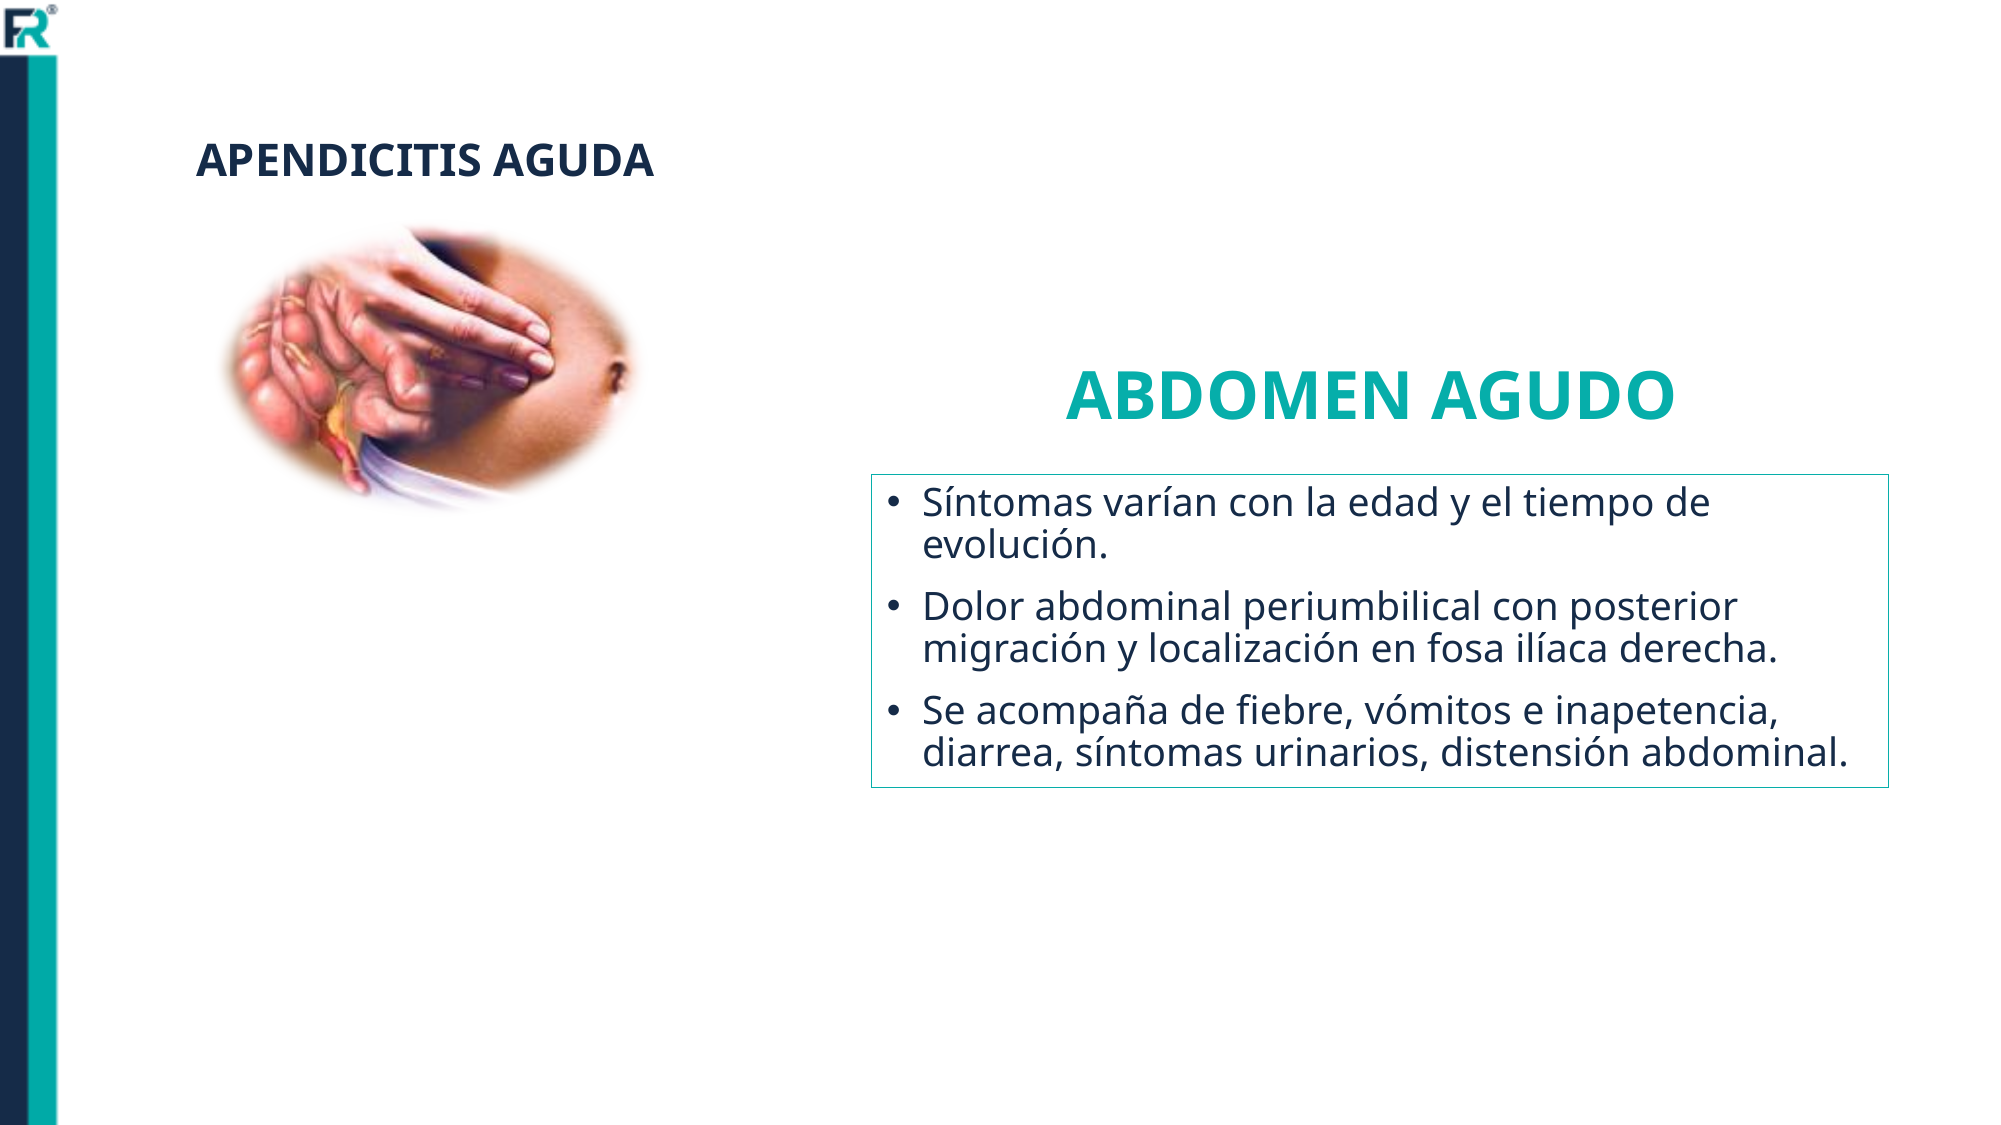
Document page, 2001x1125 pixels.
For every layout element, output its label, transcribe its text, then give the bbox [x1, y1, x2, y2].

text_box APENDICITIS AGUDA [181, 130, 681, 206]
list Síntomas varían con la edad y el tiempo de evolución. Dolor abdominal periumbilical con posterior migración y localización en fosa ilíaca derecha. Se acompaña de fiebre, vómitos e inapetencia, diarrea, síntomas urinarios, distensión abdominal. [871, 474, 1889, 788]
picture [0, 0, 2001, 1125]
title ABDOMEN AGUDO [808, 326, 1953, 469]
